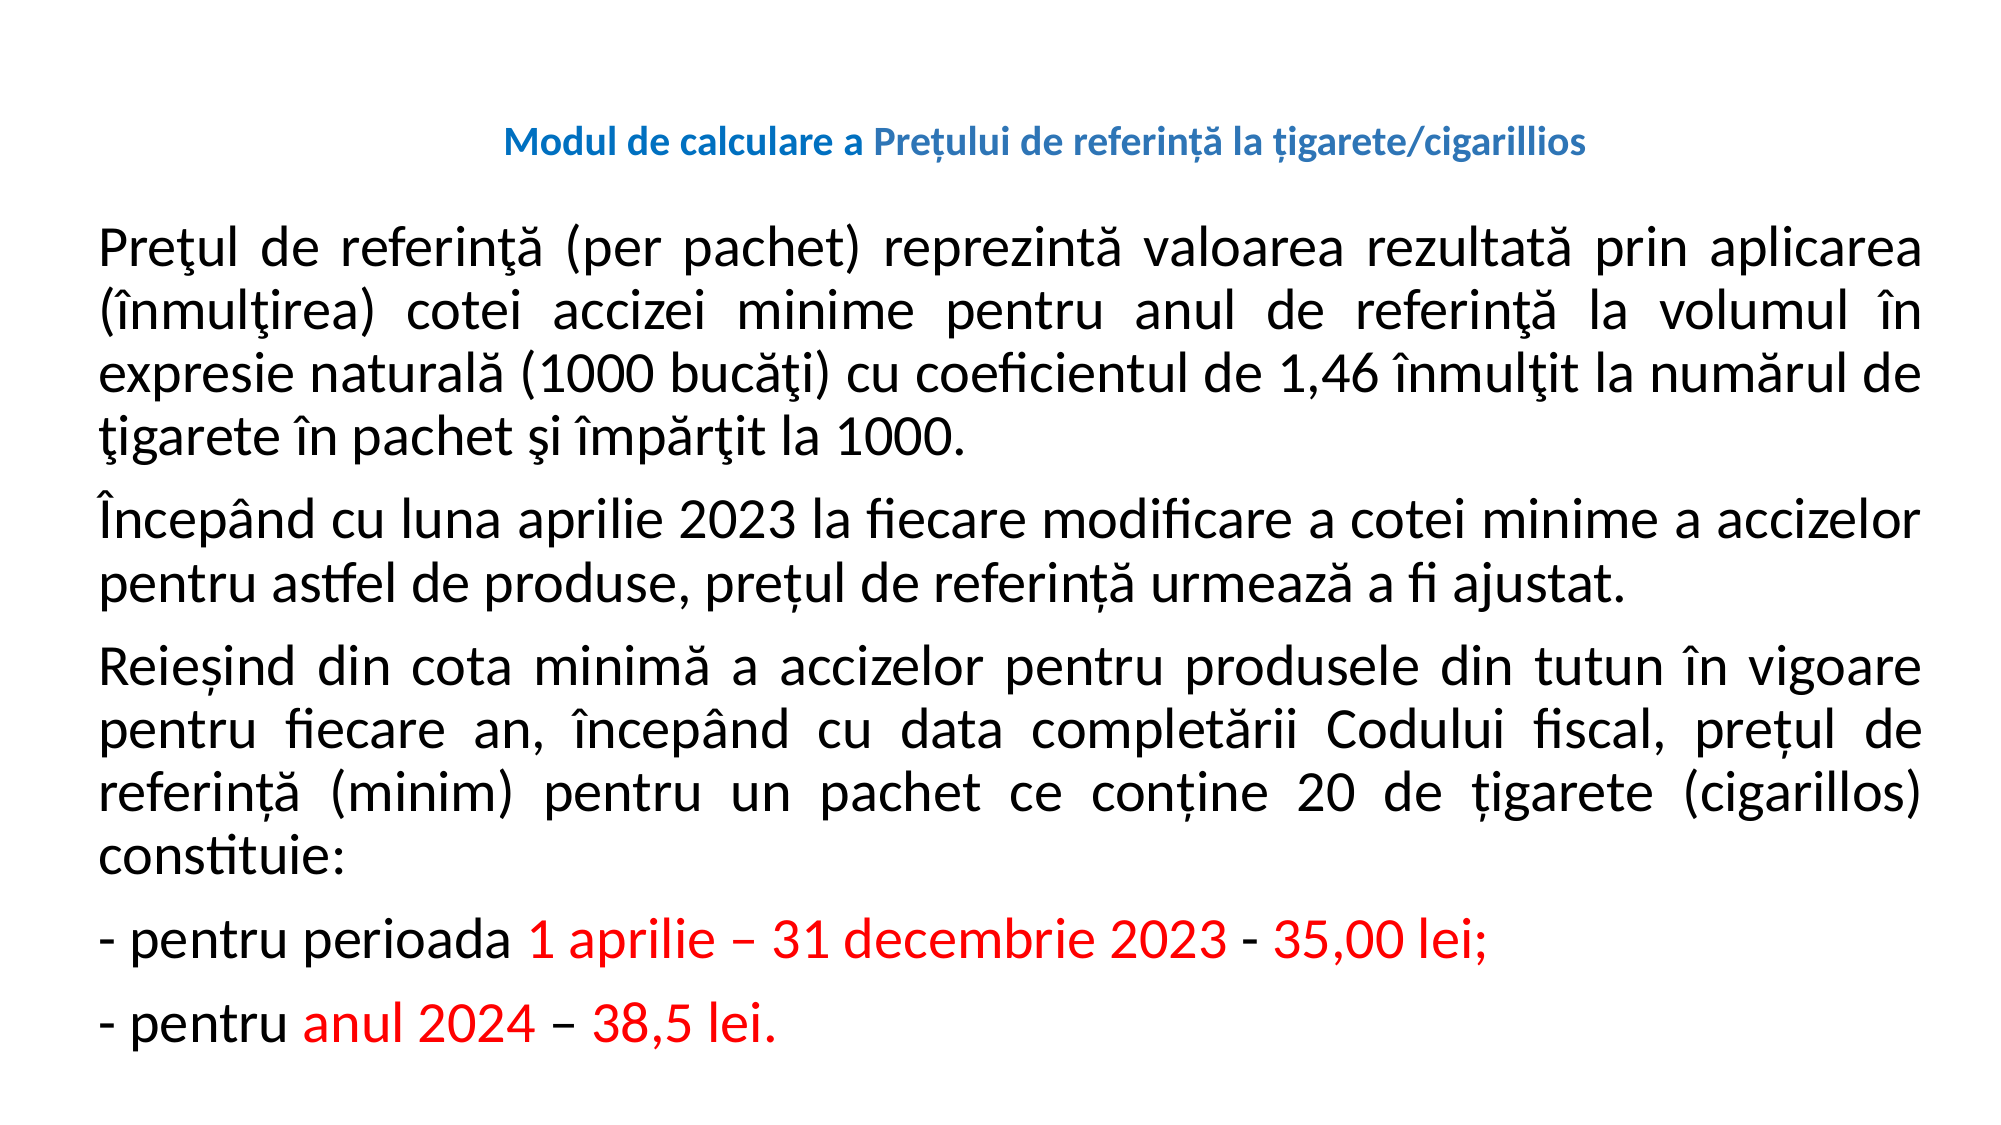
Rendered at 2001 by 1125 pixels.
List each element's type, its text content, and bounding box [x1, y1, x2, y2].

title Modul de calculare a Prețului de referință la țigarete/cigarillios [137, 59, 1863, 208]
list Preţul de referinţă (per pachet) reprezintă valoarea rezultată prin aplicarea (înmulţirea) cotei accizei minime pentru anul de referinţă la volumul în expresie naturală (1000 bucăţi) cu coeficientul de 1,46 înmulţit la numărul de ţigarete în pachet şi împărţit la 1000. Începând cu luna aprilie 2023 la fiecare modificare a cotei minime a accizelor pentru astfel de produse, prețul de referință urmează a fi ajustat. Reieșind din cota minimă a accizelor pentru produsele din tutun în vigoare pentru fiecare an, începând cu data completării Codului fiscal, prețul de referință (minim) pentru un pachet ce conține 20 de țigarete (cigarillos) constituie: - pentru perioada 1 aprilie – 31 decembrie 2023 - 35,00 lei; - pentru anul 2024 – 38,5 lei. [83, 208, 1939, 1077]
